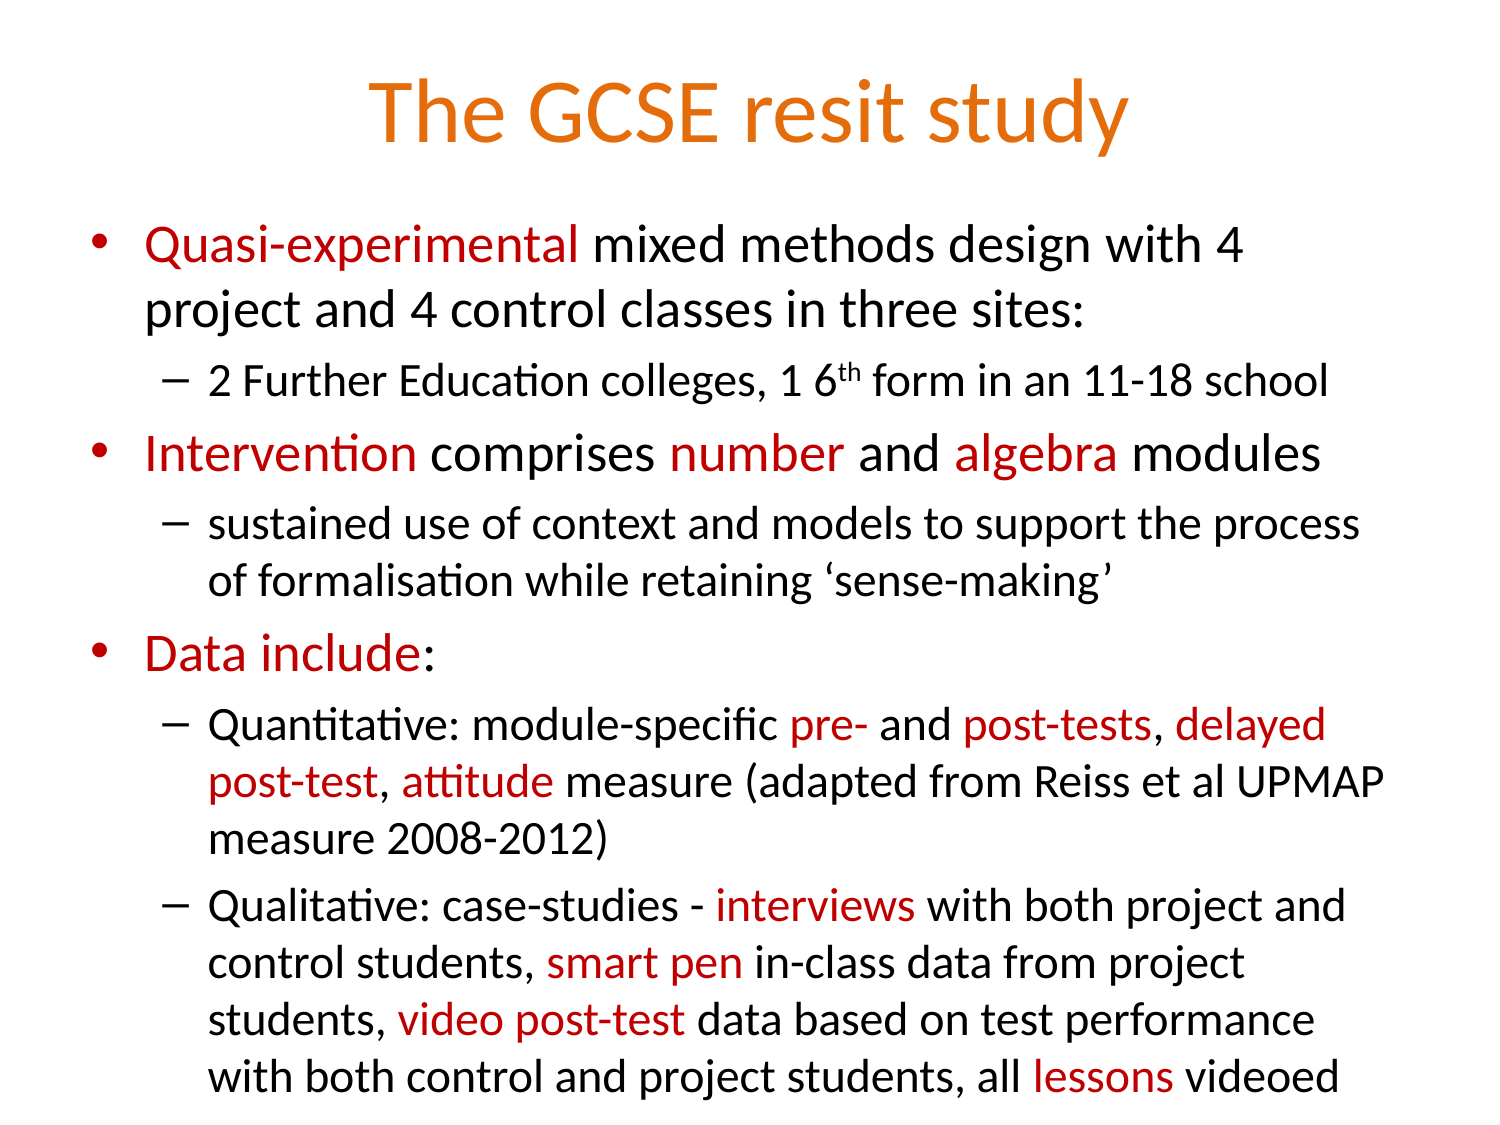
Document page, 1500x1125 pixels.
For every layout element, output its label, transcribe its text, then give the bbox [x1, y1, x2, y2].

title The GCSE resit study [75, 12, 1425, 200]
list Quasi-experimental mixed methods design with 4 project and 4 control classes in three sites: 2 Further Education colleges, 1 6th form in an 11-18 school Intervention comprises number and algebra modules sustained use of context and models to support the process of formalisation while retaining ‘sense-making’ Data include: Quantitative: module-specific pre- and post-tests, delayed post-test, attitude measure (adapted from Reiss et al UPMAP measure 2008-2012) Qualitative: case-studies - interviews with both project and control students, smart pen in-class data from project students, video post-test data based on test performance with both control and project students, all lessons videoed [75, 200, 1425, 1125]
